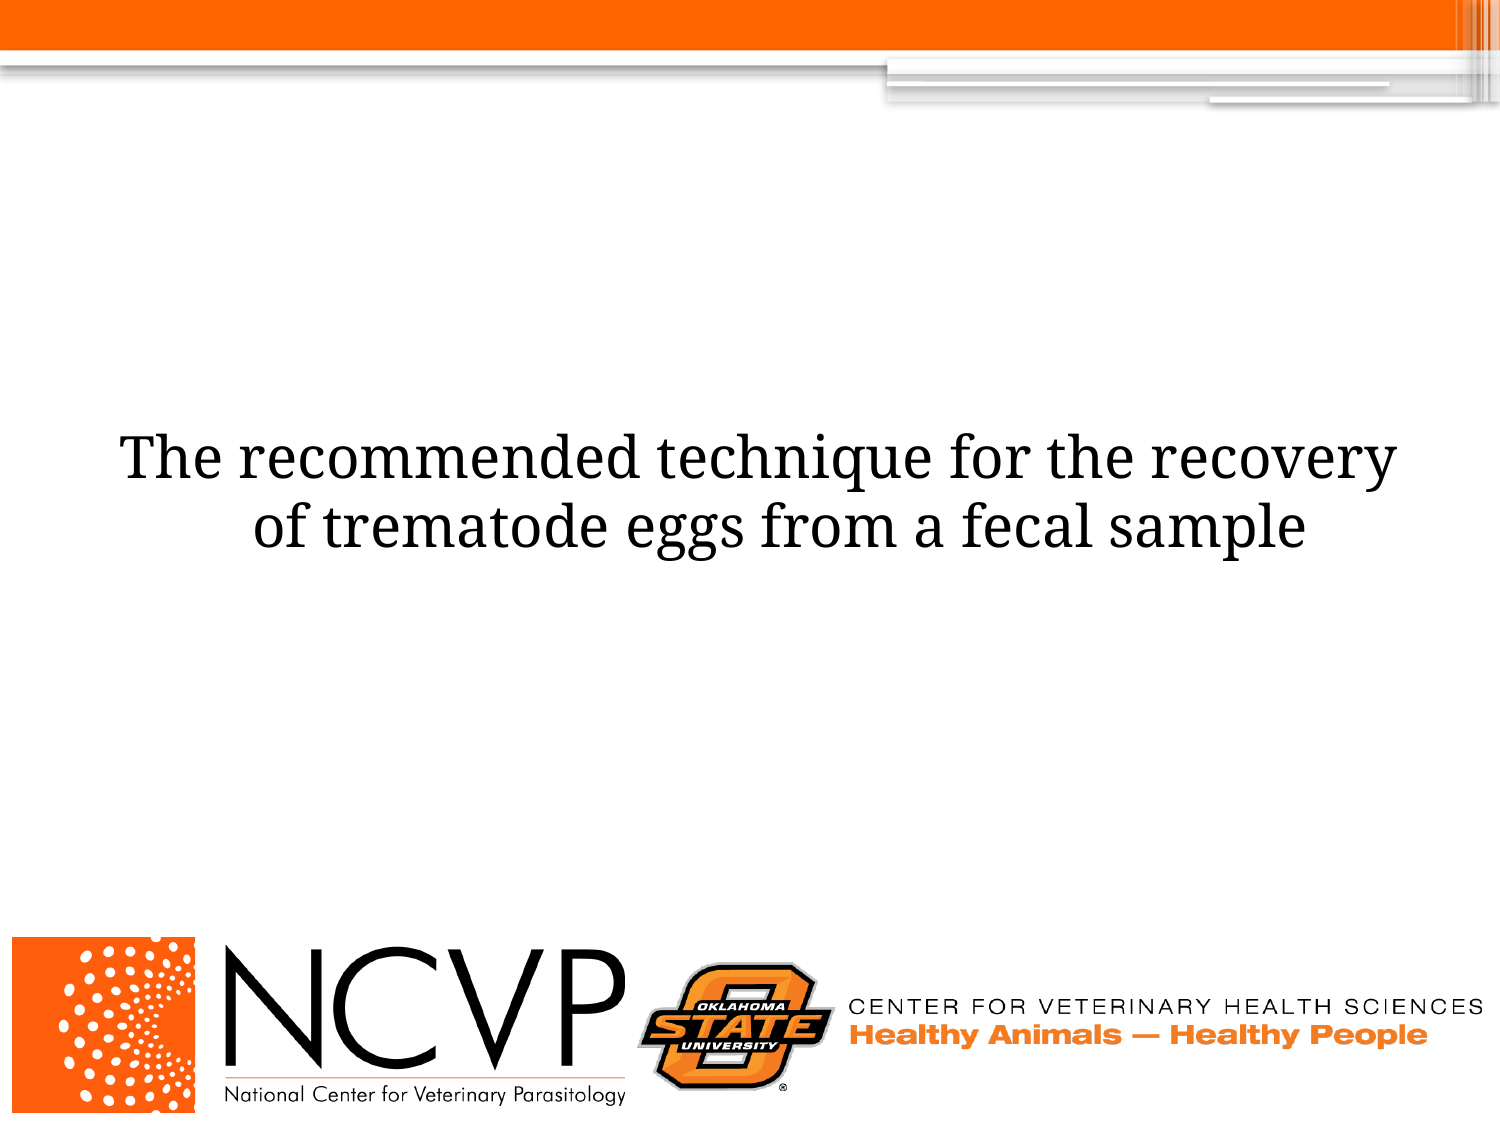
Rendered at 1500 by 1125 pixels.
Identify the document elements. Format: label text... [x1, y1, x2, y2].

list The recommended technique for the recovery of trematode eggs from a fecal sample [75, 412, 1425, 700]
picture [12, 937, 626, 1113]
picture [637, 962, 1483, 1092]
